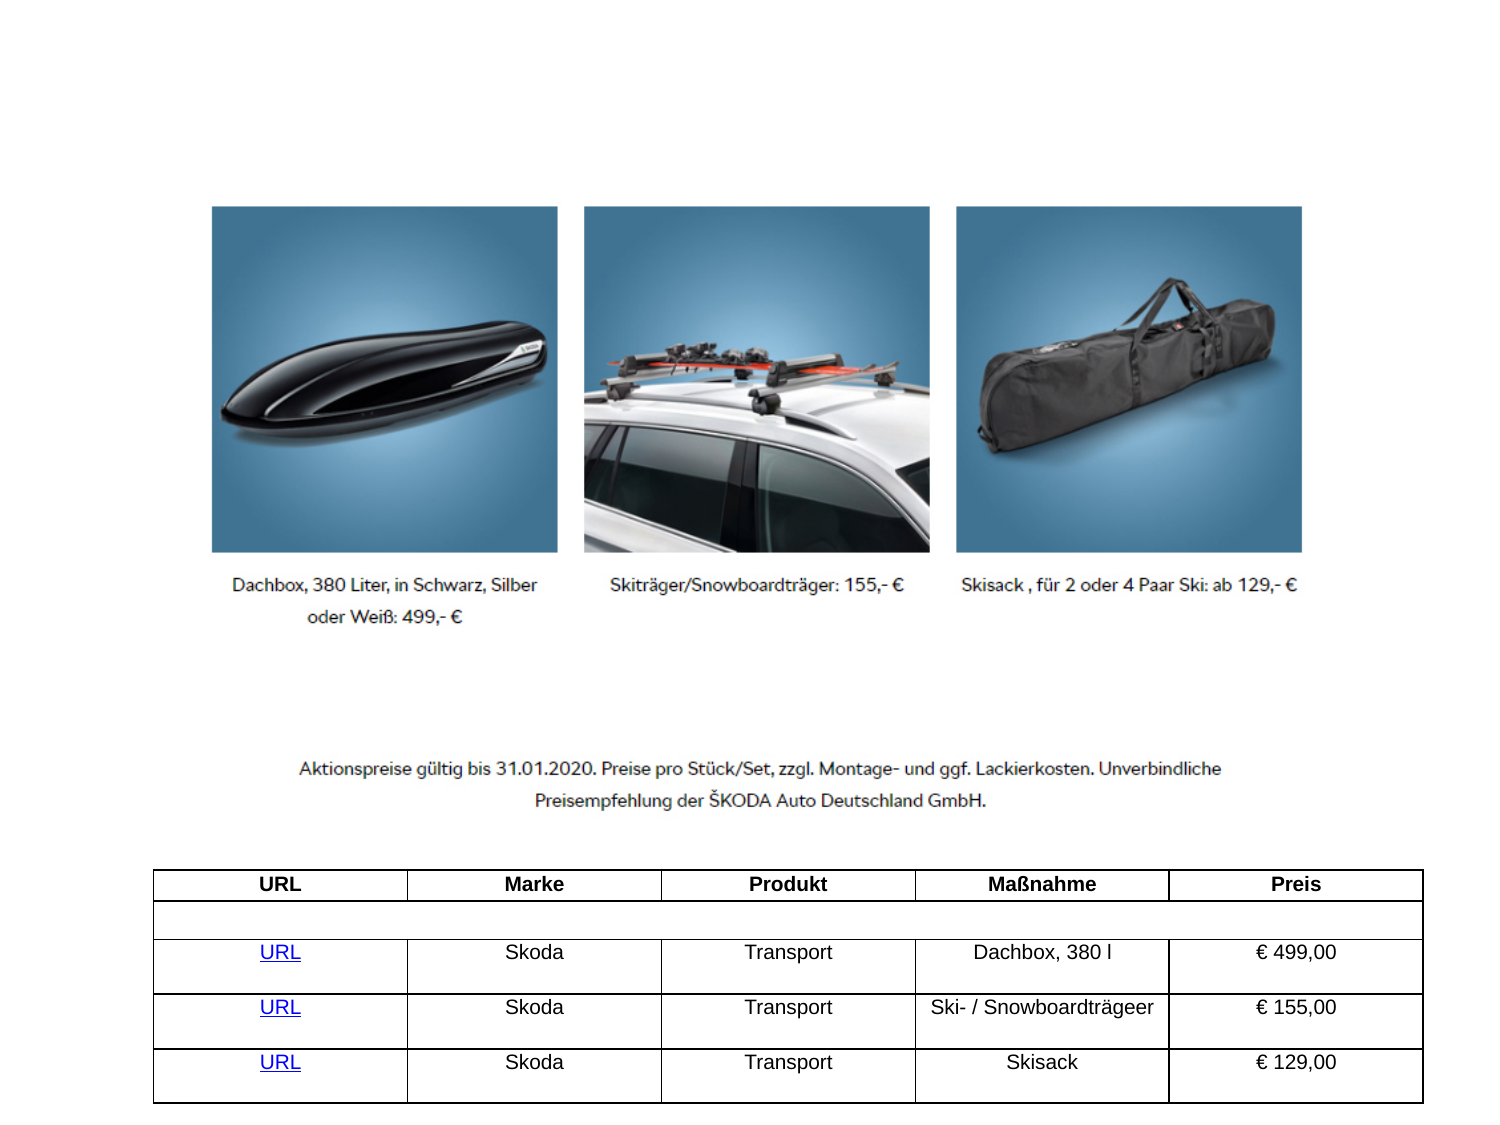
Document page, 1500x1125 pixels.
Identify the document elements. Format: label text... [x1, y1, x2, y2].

table_cell Transport [662, 940, 915, 993]
table_cell Dachbox, 380 l [916, 940, 1168, 993]
table_cell Skoda [408, 940, 661, 993]
table_cell URL [154, 1050, 407, 1102]
table_cell Ski- / Snowboardträgeer [916, 995, 1168, 1048]
table_cell [154, 902, 1422, 939]
table_cell € 129,00 [1170, 1050, 1422, 1102]
picture [147, 148, 1447, 847]
table_cell € 499,00 [1170, 940, 1422, 993]
table_cell URL [154, 995, 407, 1048]
table_header URL [154, 871, 407, 900]
table_header Marke [408, 871, 661, 900]
table_cell URL [154, 940, 407, 993]
table_header Preis [1170, 871, 1422, 900]
table_cell Skisack [916, 1050, 1168, 1102]
table_cell Transport [662, 995, 915, 1048]
table_header Produkt [662, 871, 915, 900]
table_cell Transport [662, 1050, 915, 1102]
table_cell Skoda [408, 995, 661, 1048]
table_cell Skoda [408, 1050, 661, 1102]
table_cell € 155,00 [1170, 995, 1422, 1048]
table_header Maßnahme [916, 871, 1168, 900]
